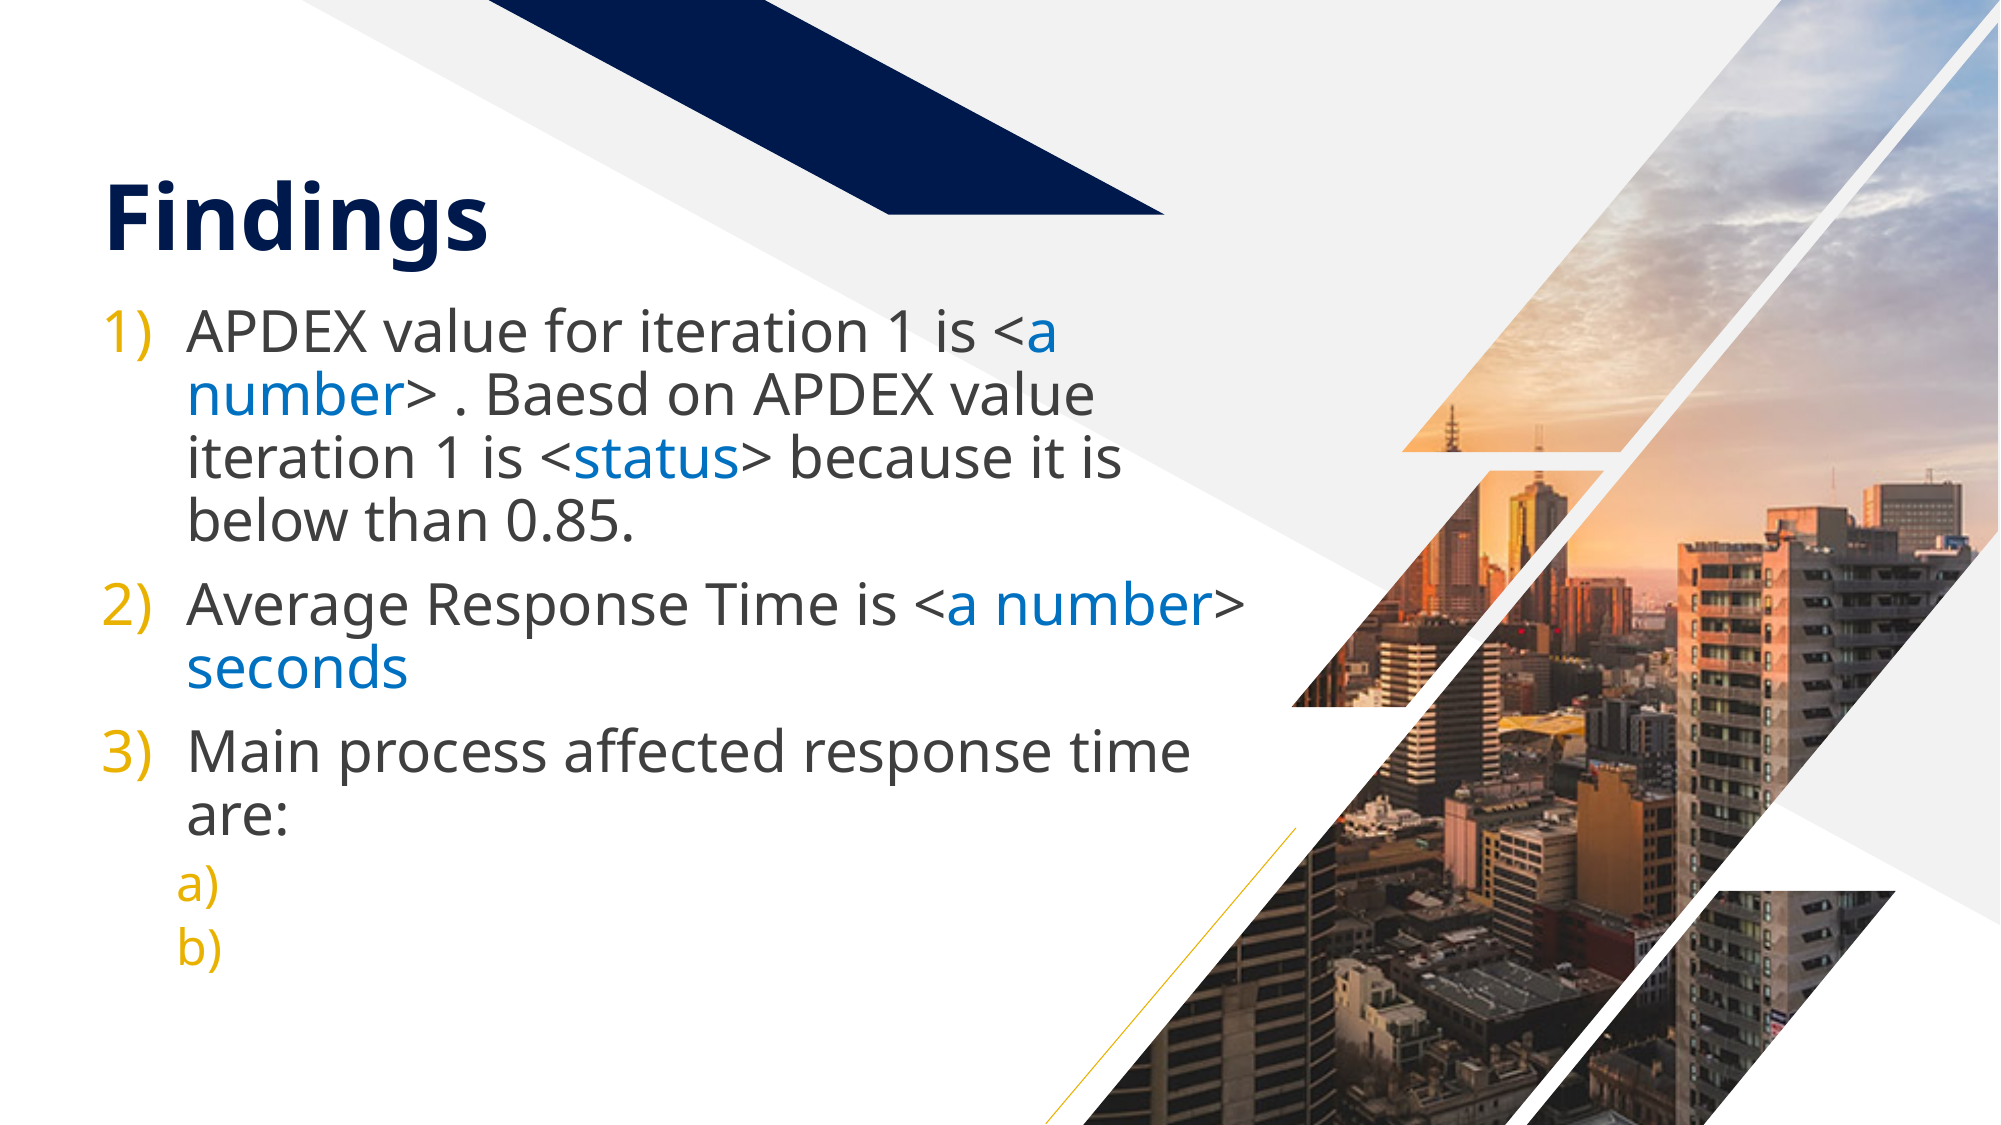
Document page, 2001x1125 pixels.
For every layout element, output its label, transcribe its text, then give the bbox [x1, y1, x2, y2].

picture [1083, 0, 2000, 1125]
list APDEX value for iteration 1 is <a number> . Baesd on APDEX value iteration 1 is <status> because it is below than 0.85. Average Response Time is <a number> seconds Main process affected response time are: [87, 295, 1083, 1063]
title Findings [87, 149, 1083, 271]
